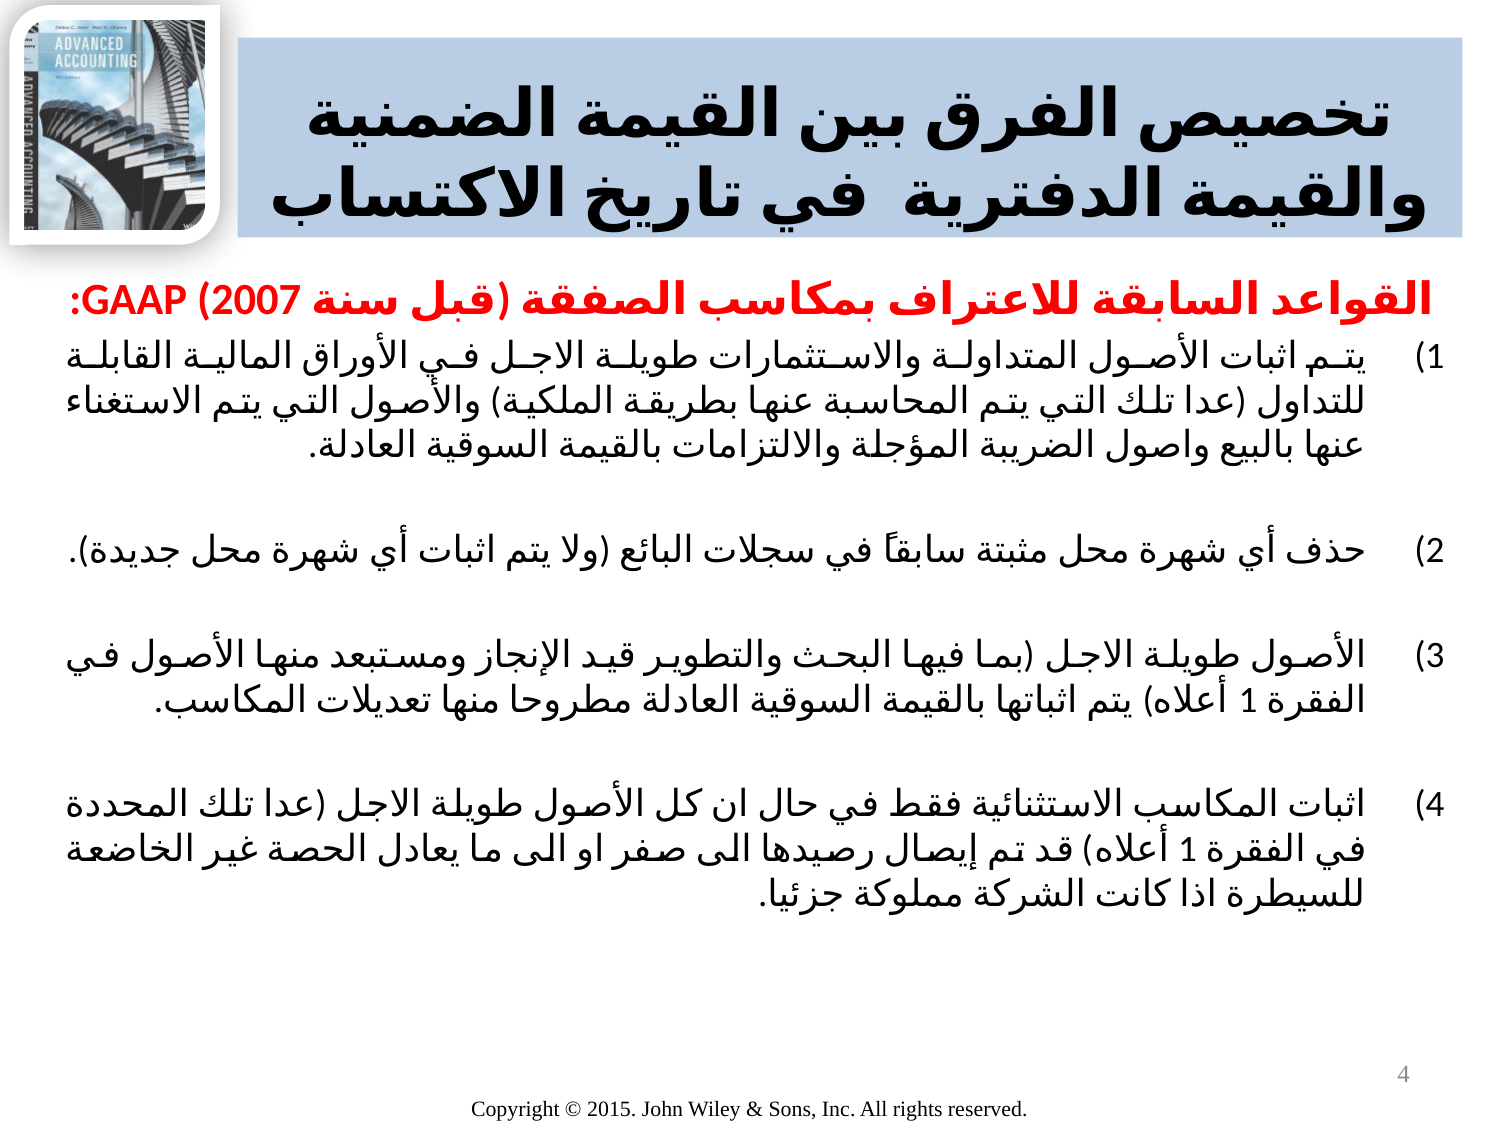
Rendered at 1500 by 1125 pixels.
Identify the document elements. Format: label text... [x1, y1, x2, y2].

picture [25, 20, 205, 230]
slide_number 4 [1074, 1042, 1425, 1103]
list القواعد السابقة للاعتراف بمكاسب الصفقة (قبل سنة 2007) GAAP: يتم اثبات الأصول المتداولة والاستثمارات طويلة الاجل في الأوراق المالية القابلة للتداول (عدا تلك التي يتم المحاسبة عنها بطريقة الملكية) والأصول التي يتم الاستغناء عنها بالبيع واصول الضريبة المؤجلة والالتزامات بالقيمة السوقية العادلة. حذف أي شهرة محل مثبتة سابقاً في سجلات البائع (ولا يتم اثبات أي شهرة محل جديدة). الأصول طويلة الاجل (بما فيها البحث والتطوير قيد الإنجاز ومستبعد منها الأصول في الفقرة 1 أعلاه) يتم اثباتها بالقيمة السوقية العادلة مطروحا منها تعديلات المكاسب. اثبات المكاسب الاستثنائية فقط في حال ان كل الأصول طويلة الاجل (عدا تلك المحددة في الفقرة 1 أعلاه) قد تم إيصال رصيدها الى صفر او الى ما يعادل الحصة غير الخاضعة للسيطرة اذا كانت الشركة مملوكة جزئيا. [50, 262, 1450, 1005]
title تخصيص الفرق بين القيمة الضمنية والقيمة الدفترية في تاريخ الاكتساب [237, 37, 1463, 238]
